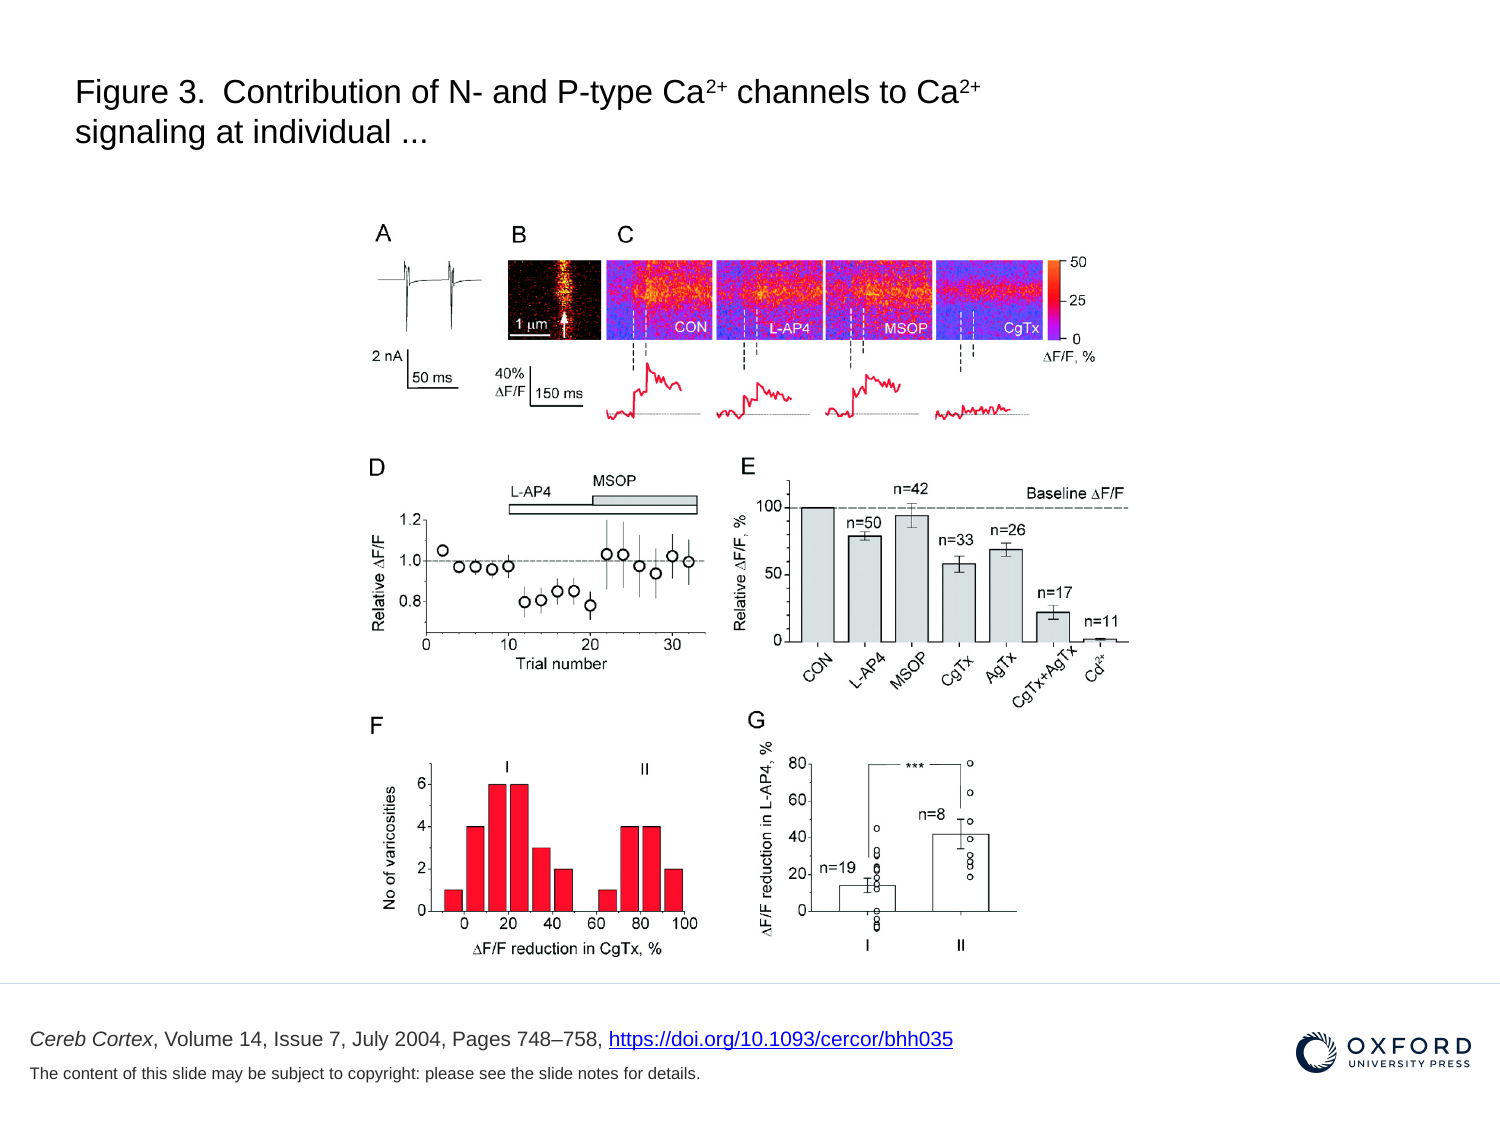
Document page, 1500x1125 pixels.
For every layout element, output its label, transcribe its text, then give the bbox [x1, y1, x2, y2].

picture [370, 224, 1129, 957]
title Figure 3. Contribution of N- and P-type Ca2+ channels to Ca2+ signaling at individual ... [75, 69, 1078, 171]
footer Cereb Cortex, Volume 14, Issue 7, July 2004, Pages 748–758, https://doi.org/10.1093/cercor/bhh035 The content of this slide may be subject to copyright: please see the slide notes for details. [0, 983, 1260, 1125]
picture [1296, 1032, 1471, 1073]
